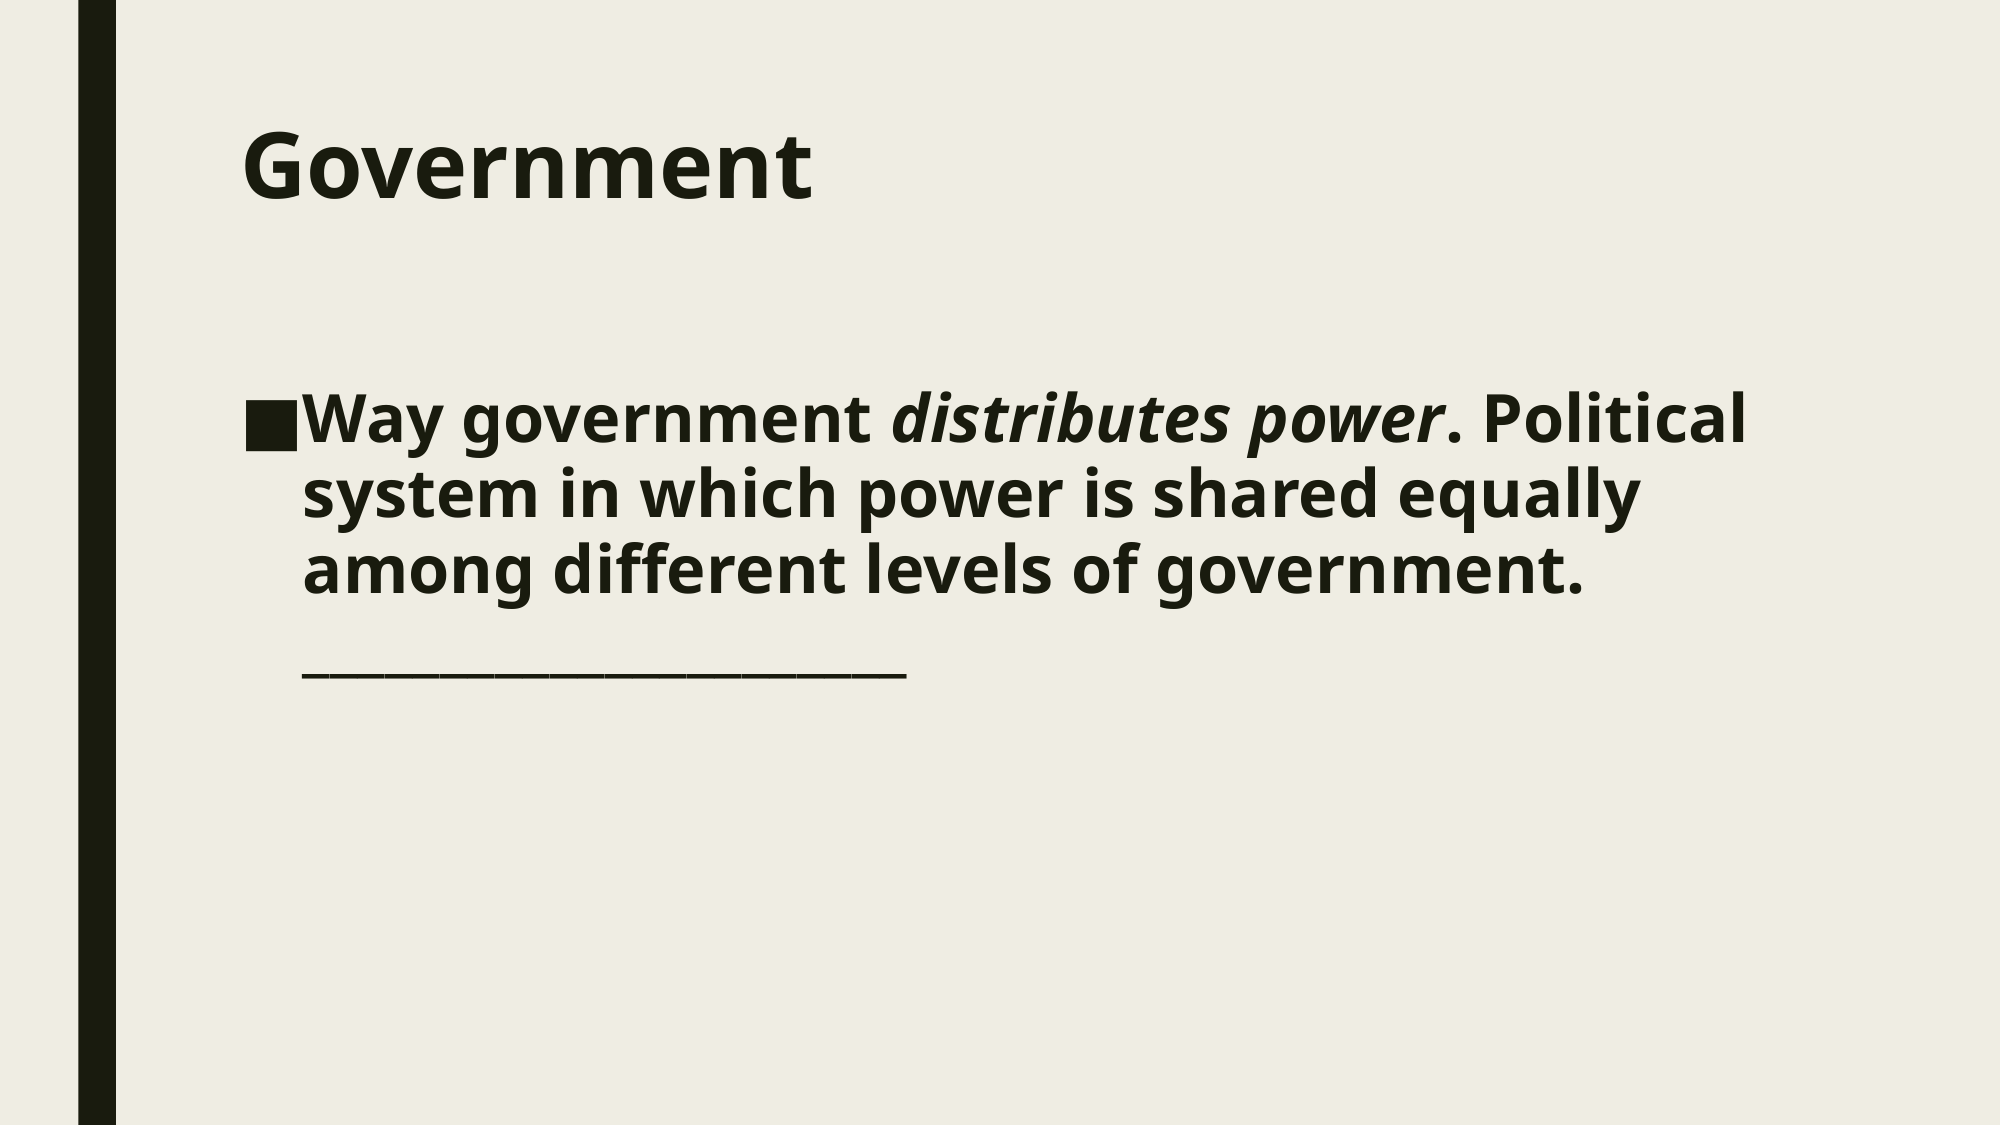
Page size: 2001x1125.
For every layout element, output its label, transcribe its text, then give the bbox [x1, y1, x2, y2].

list Way government distributes power. Political system in which power is shared equally among different levels of government. ______________________ [225, 375, 1800, 963]
title Government [225, 112, 1800, 357]
